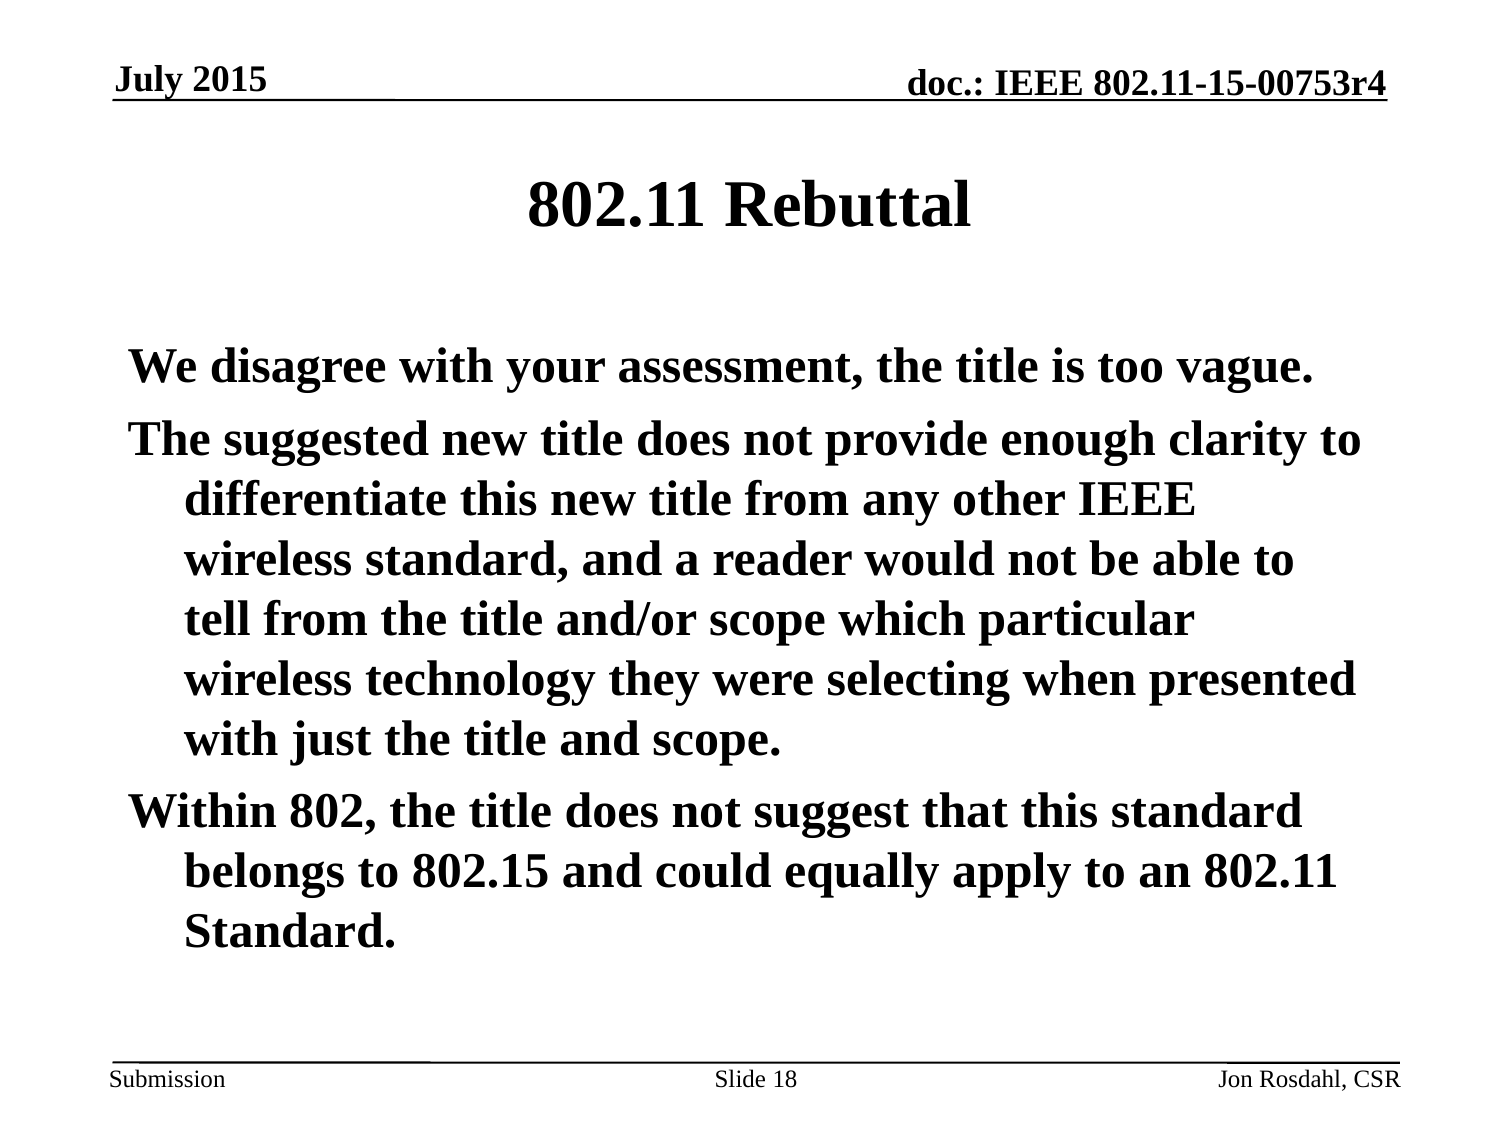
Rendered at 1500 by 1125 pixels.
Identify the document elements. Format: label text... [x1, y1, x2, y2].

list We disagree with your assessment, the title is too vague. The suggested new title does not provide enough clarity to differentiate this new title from any other IEEE wireless standard, and a reader would not be able to tell from the title and/or scope which particular wireless technology they were selecting when presented with just the title and scope. Within 802, the title does not suggest that this standard belongs to 802.15 and could equally apply to an 802.11 Standard. [112, 324, 1388, 1000]
slide_number Slide 18 [712, 1061, 800, 1123]
footer Jon Rosdahl, CSR [878, 1061, 1402, 1093]
title 802.11 Rebuttal [112, 112, 1388, 288]
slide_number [114, 54, 423, 100]
